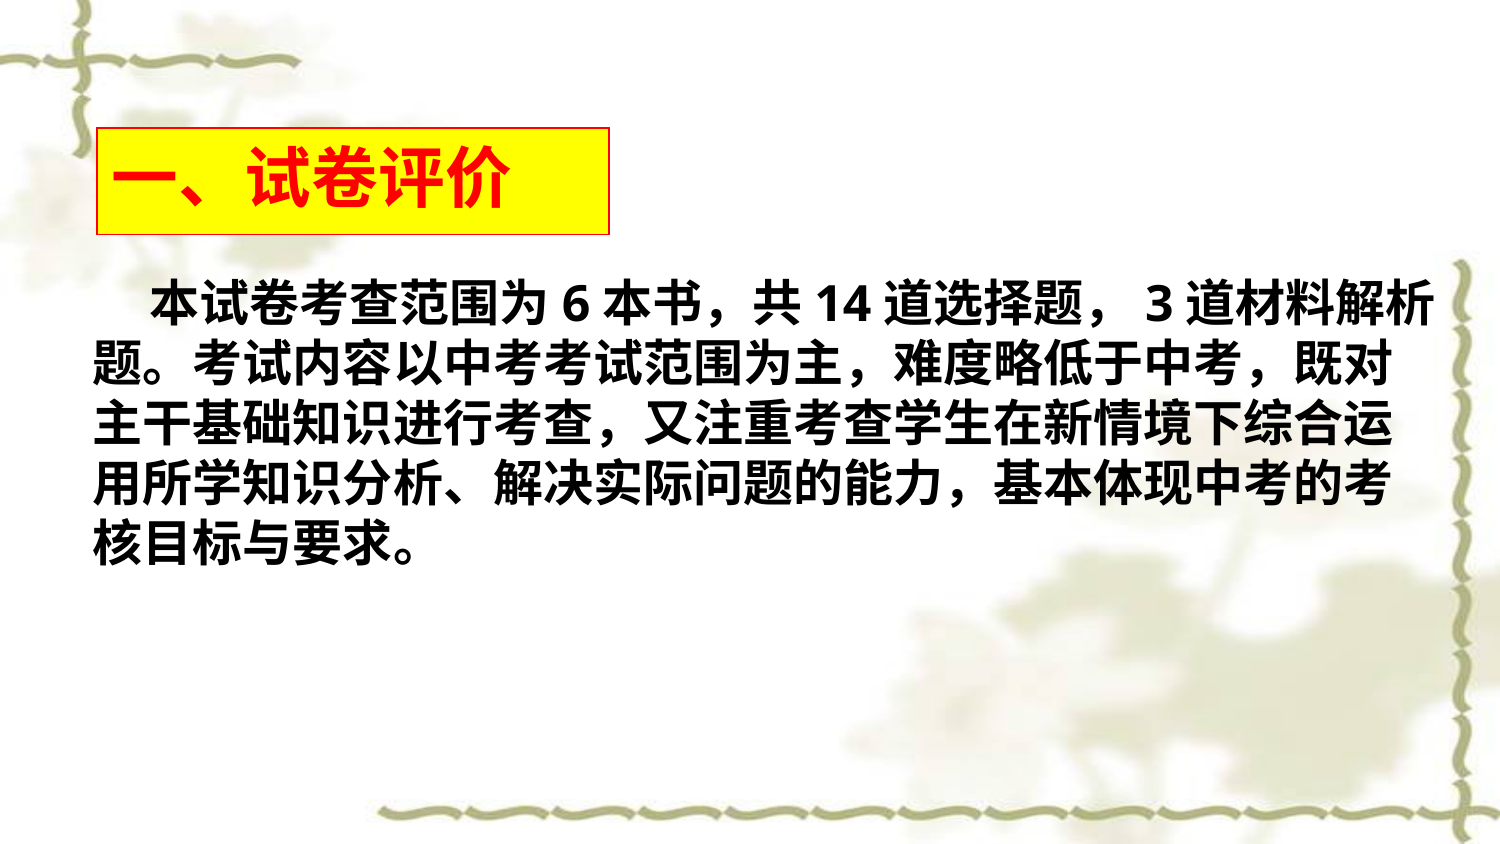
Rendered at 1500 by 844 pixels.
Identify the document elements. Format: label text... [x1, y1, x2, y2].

text_box 本试卷考查范围为6本书，共14道选择题，3道材料解析题。考试内容以中考考试范围为主，难度略低于中考，既对主干基础知识进行考查，又注重考查学生在新情境下综合运用所学知识分析、解决实际问题的能力，基本体现中考的考核目标与要求。 [78, 264, 1454, 580]
picture [0, 0, 1500, 844]
text_box 一、试卷评价 [96, 128, 610, 235]
